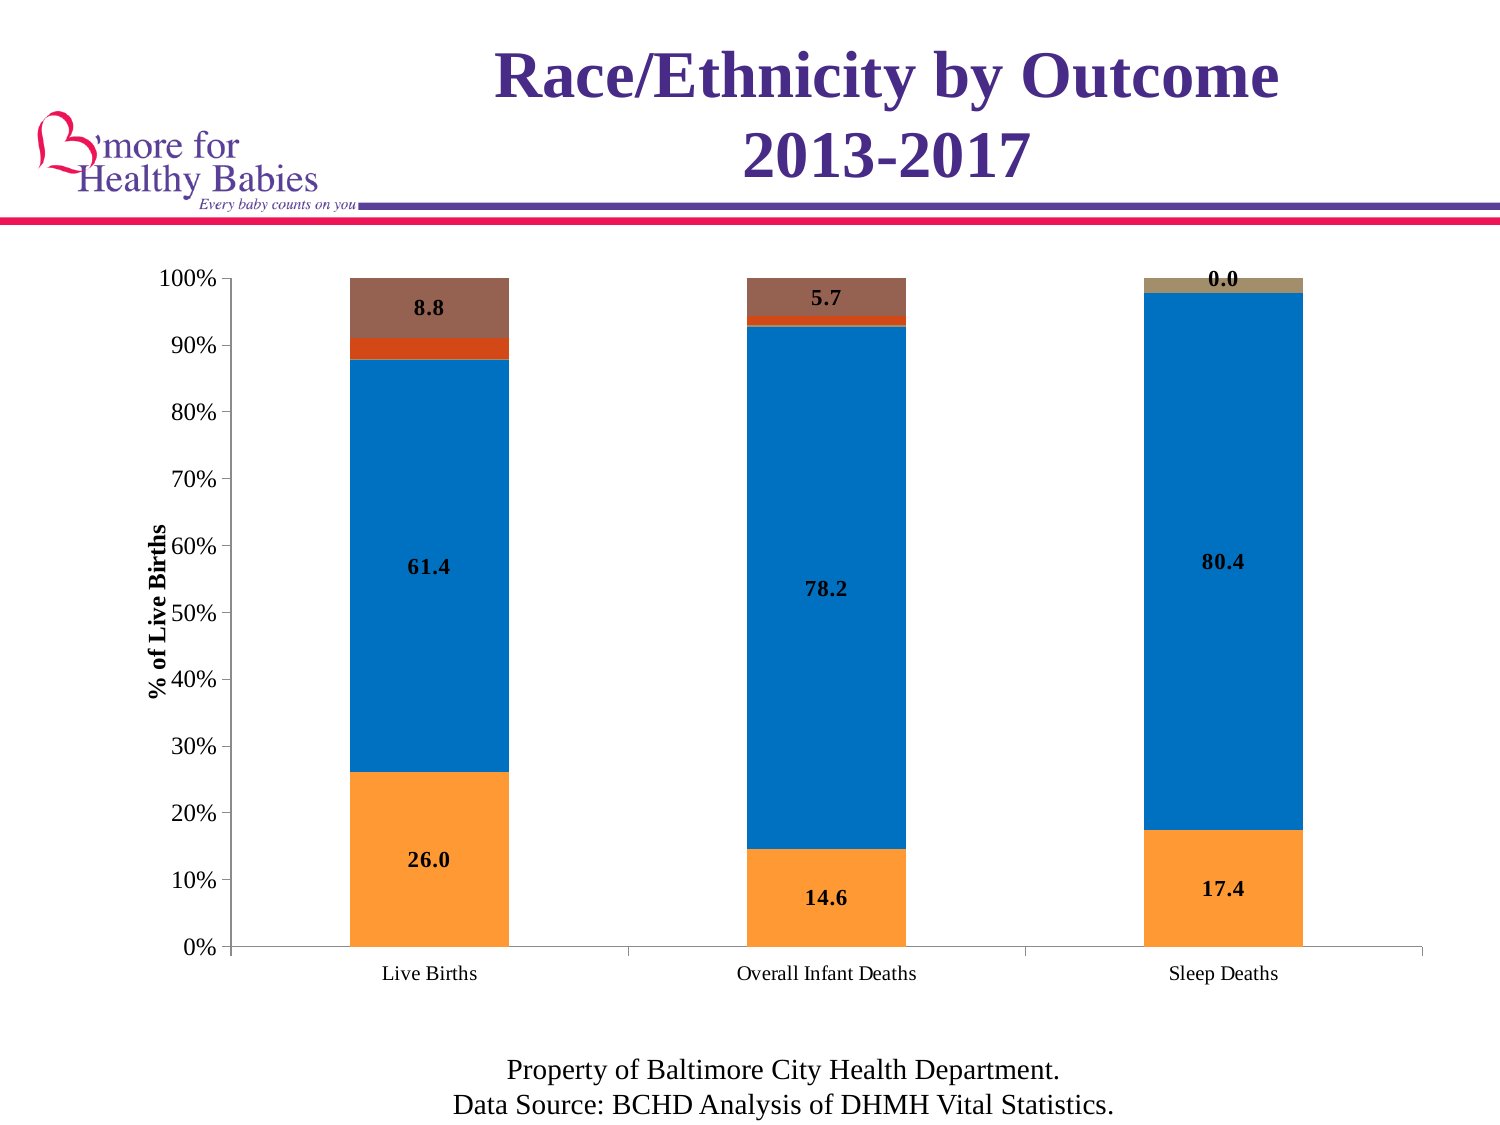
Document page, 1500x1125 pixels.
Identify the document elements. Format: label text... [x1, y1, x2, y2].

chart [62, 249, 1451, 1001]
title Race/Ethnicity by Outcome 2013-2017 [212, 50, 1500, 272]
footer Property of Baltimore City Health Department. Data Source: BCHD Analysis of DHMH Vital Statistics. [149, 1042, 1426, 1103]
picture [28, 102, 212, 220]
